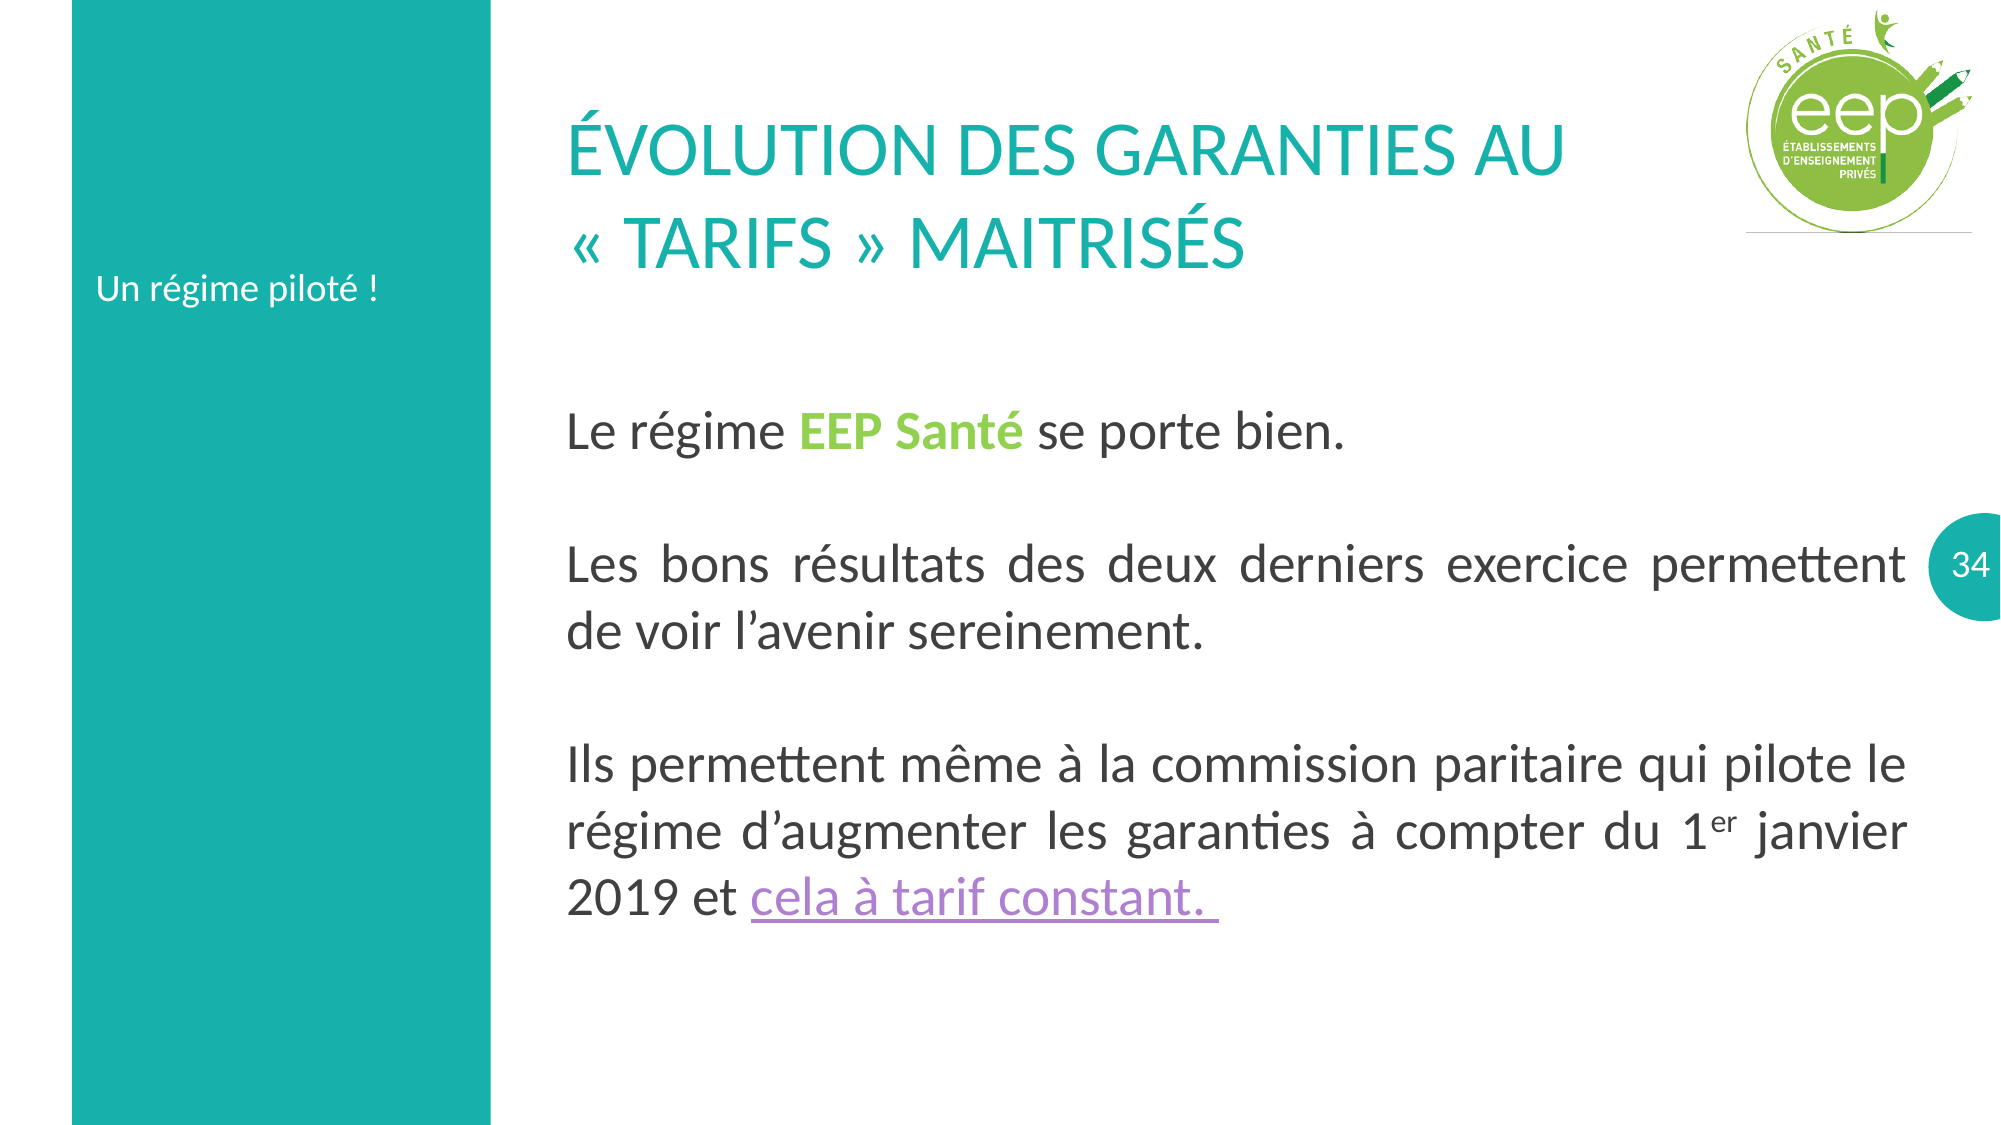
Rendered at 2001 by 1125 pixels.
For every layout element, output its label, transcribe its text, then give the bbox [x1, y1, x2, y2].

list Le régime EEP Santé se porte bien. Les bons résultats des deux derniers exercice permettent de voir l’avenir sereinement. Ils permettent même à la commission paritaire qui pilote le régime d’augmenter les garanties à compter du 1er janvier 2019 et cela à tarif constant. [551, 253, 1924, 1013]
list Un régime piloté ! [71, 239, 491, 1043]
title Évolution des garanties au « tarifs » maitrisés [551, 90, 1745, 206]
picture [1745, 7, 1973, 234]
